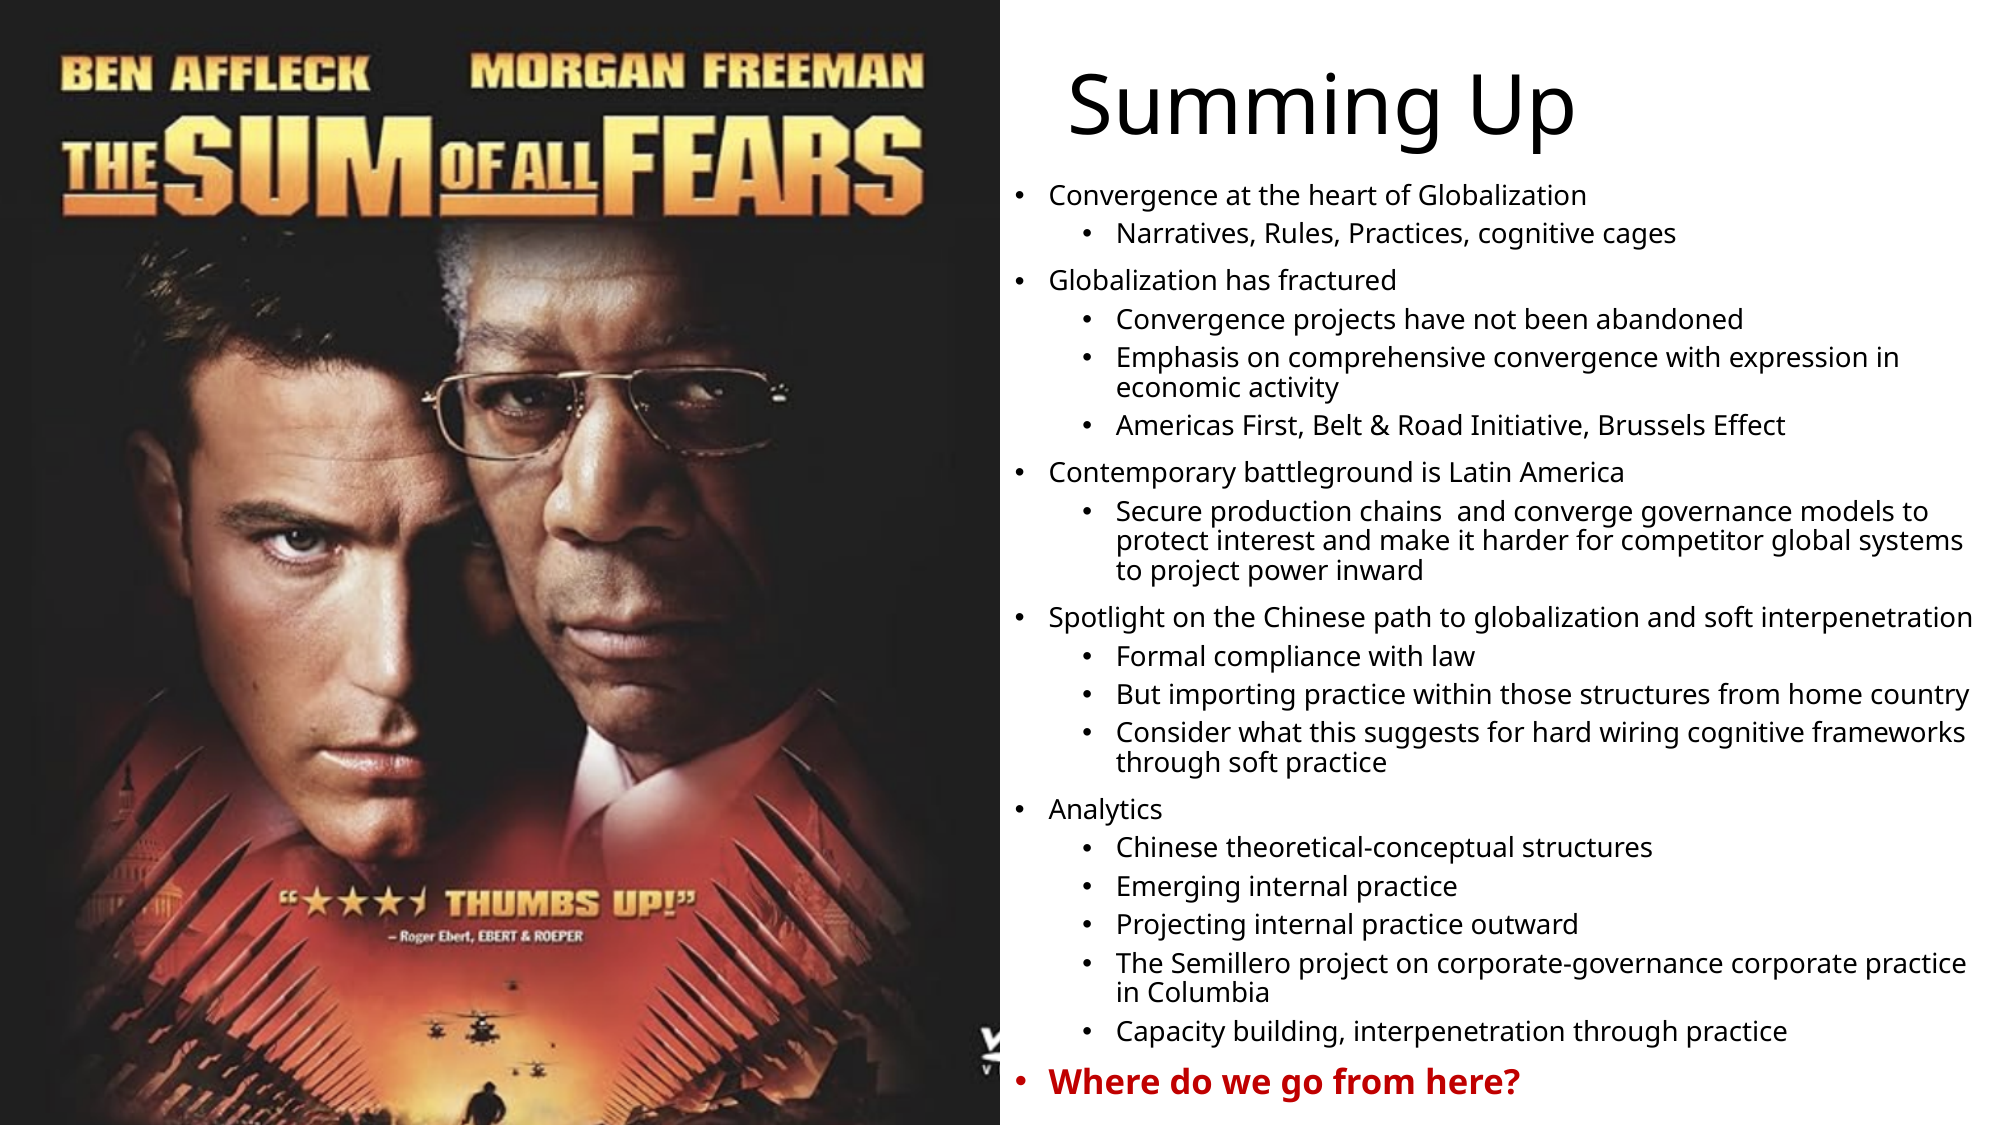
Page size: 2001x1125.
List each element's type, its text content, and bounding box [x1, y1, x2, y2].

picture [0, 0, 1001, 1125]
list Convergence at the heart of Globalization Narratives, Rules, Practices, cognitive cages Globalization has fractured Convergence projects have not been abandoned Emphasis on comprehensive convergence with expression in economic activity Americas First, Belt & Road Initiative, Brussels Effect Contemporary battleground is Latin America Secure production chains and converge governance models to protect interest and make it harder for competitor global systems to project power inward Spotlight on the Chinese path to globalization and soft interpenetration Formal compliance with law But importing practice within those structures from home country Consider what this suggests for hard wiring cognitive frameworks through soft practice Analytics Chinese theoretical-conceptual structures Emerging internal practice Projecting internal practice outward The Semillero project on corporate-governance corporate practice in Columbia Capacity building, interpenetration through practice Where do we go from here? [1001, 174, 2000, 1124]
title Summing Up [1052, 1, 1921, 161]
